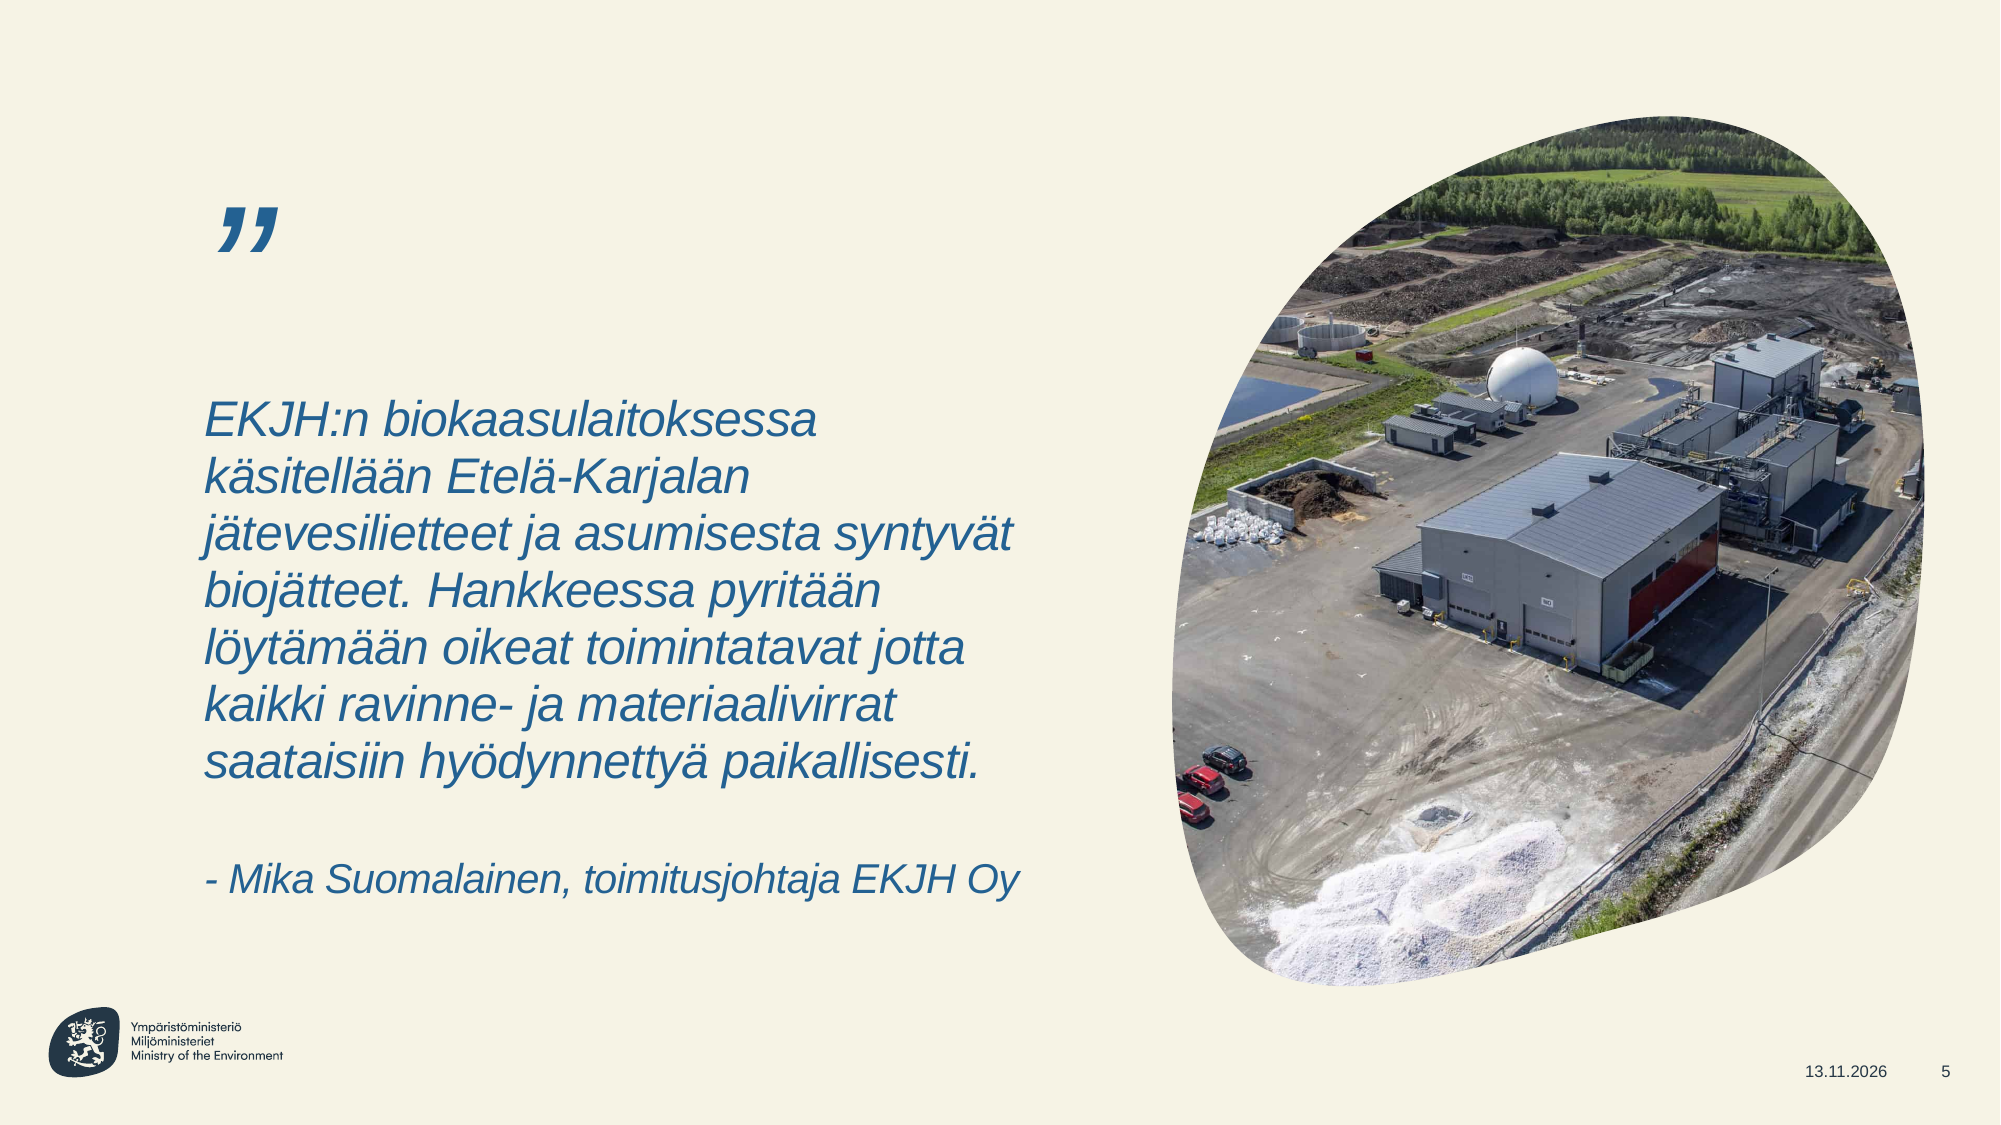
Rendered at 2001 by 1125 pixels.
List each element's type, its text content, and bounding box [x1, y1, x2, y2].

picture [1172, 116, 1925, 987]
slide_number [1785, 1054, 1908, 1088]
title ” EKJH:n biokaasulaitoksessa käsitellään Etelä-Karjalan jätevesilietteet ja asumisesta syntyvät biojätteet. Hankkeessa pyritään löytämään oikeat toimintatavat jotta kaikki ravinne- ja materiaalivirrat saataisiin hyödynnettyä paikallisesti. - Mika Suomalainen, toimitusjohtaja EKJH Oy [204, 237, 1055, 829]
slide_number 5 [1910, 1054, 1982, 1088]
